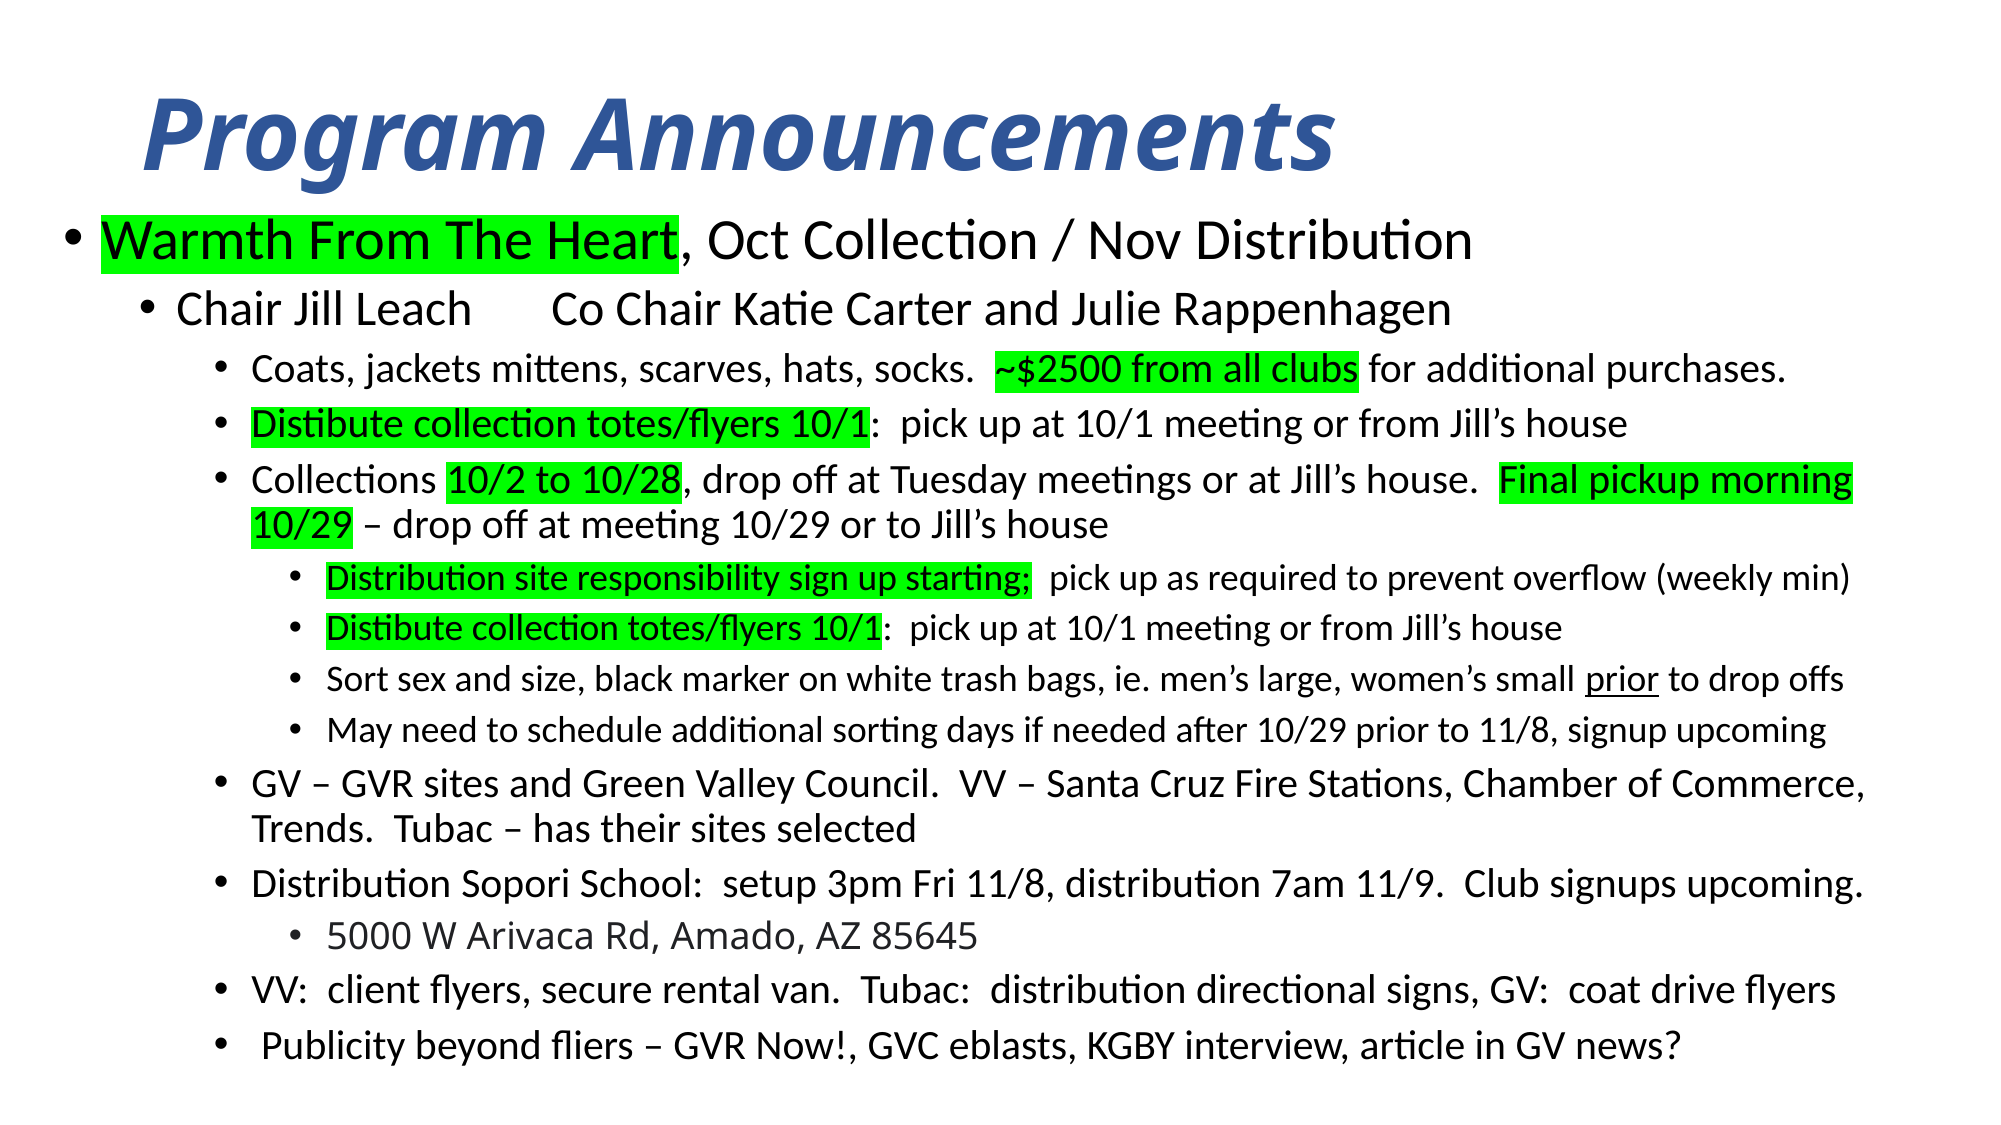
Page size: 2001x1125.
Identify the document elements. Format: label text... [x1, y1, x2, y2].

list Warmth From The Heart, Oct Collection / Nov Distribution Chair Jill Leach Co Chair Katie Carter and Julie Rappenhagen Coats, jackets mittens, scarves, hats, socks. ~$2500 from all clubs for additional purchases. Distibute collection totes/flyers 10/1: pick up at 10/1 meeting or from Jill’s house Collections 10/2 to 10/28, drop off at Tuesday meetings or at Jill’s house. Final pickup morning 10/29 – drop off at meeting 10/29 or to Jill’s house Distribution site responsibility sign up starting; pick up as required to prevent overflow (weekly min) Distibute collection totes/flyers 10/1: pick up at 10/1 meeting or from Jill’s house Sort sex and size, black marker on white trash bags, ie. men’s large, women’s small prior to drop offs May need to schedule additional sorting days if needed after 10/29 prior to 11/8, signup upcoming GV – GVR sites and Green Valley Council. VV – Santa Cruz Fire Stations, Chamber of Commerce, Trends. Tubac – has their sites selected Distribution Sopori School: setup 3pm Fri 11/8, distribution 7am 11/9. Club signups upcoming. 5000 W Arivaca Rd, Amado, AZ 85645 VV: client flyers, secure rental van. Tubac: distribution directional signs, GV: coat drive flyers Publicity beyond fliers – GVR Now!, GVC eblasts, KGBY interview, article in GV news? [49, 201, 1907, 1069]
title Program Announcements [126, 56, 1830, 201]
